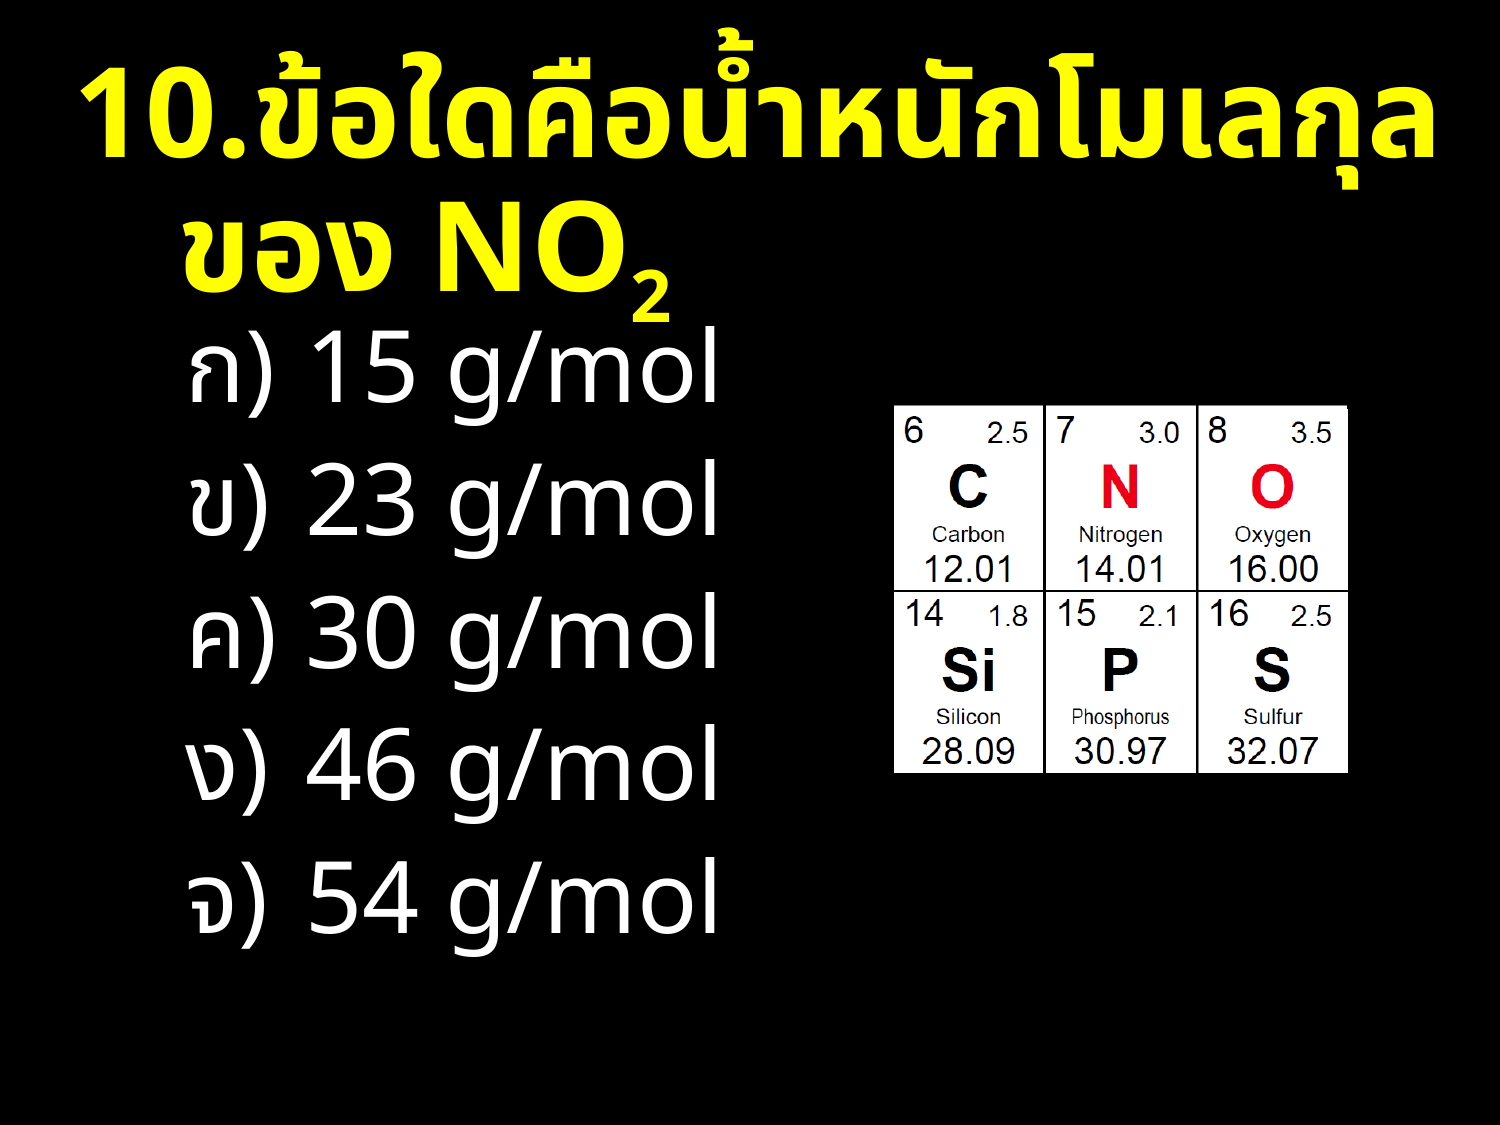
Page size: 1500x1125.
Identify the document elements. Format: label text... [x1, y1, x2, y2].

picture [891, 402, 1351, 775]
text_box 15 g/mol 23 g/mol 30 g/mol 46 g/mol 54 g/mol [171, 308, 1477, 963]
text_box 10.ข้อใดคือน้ำหนักโมเลกุลของ NO2 [58, 54, 1459, 326]
